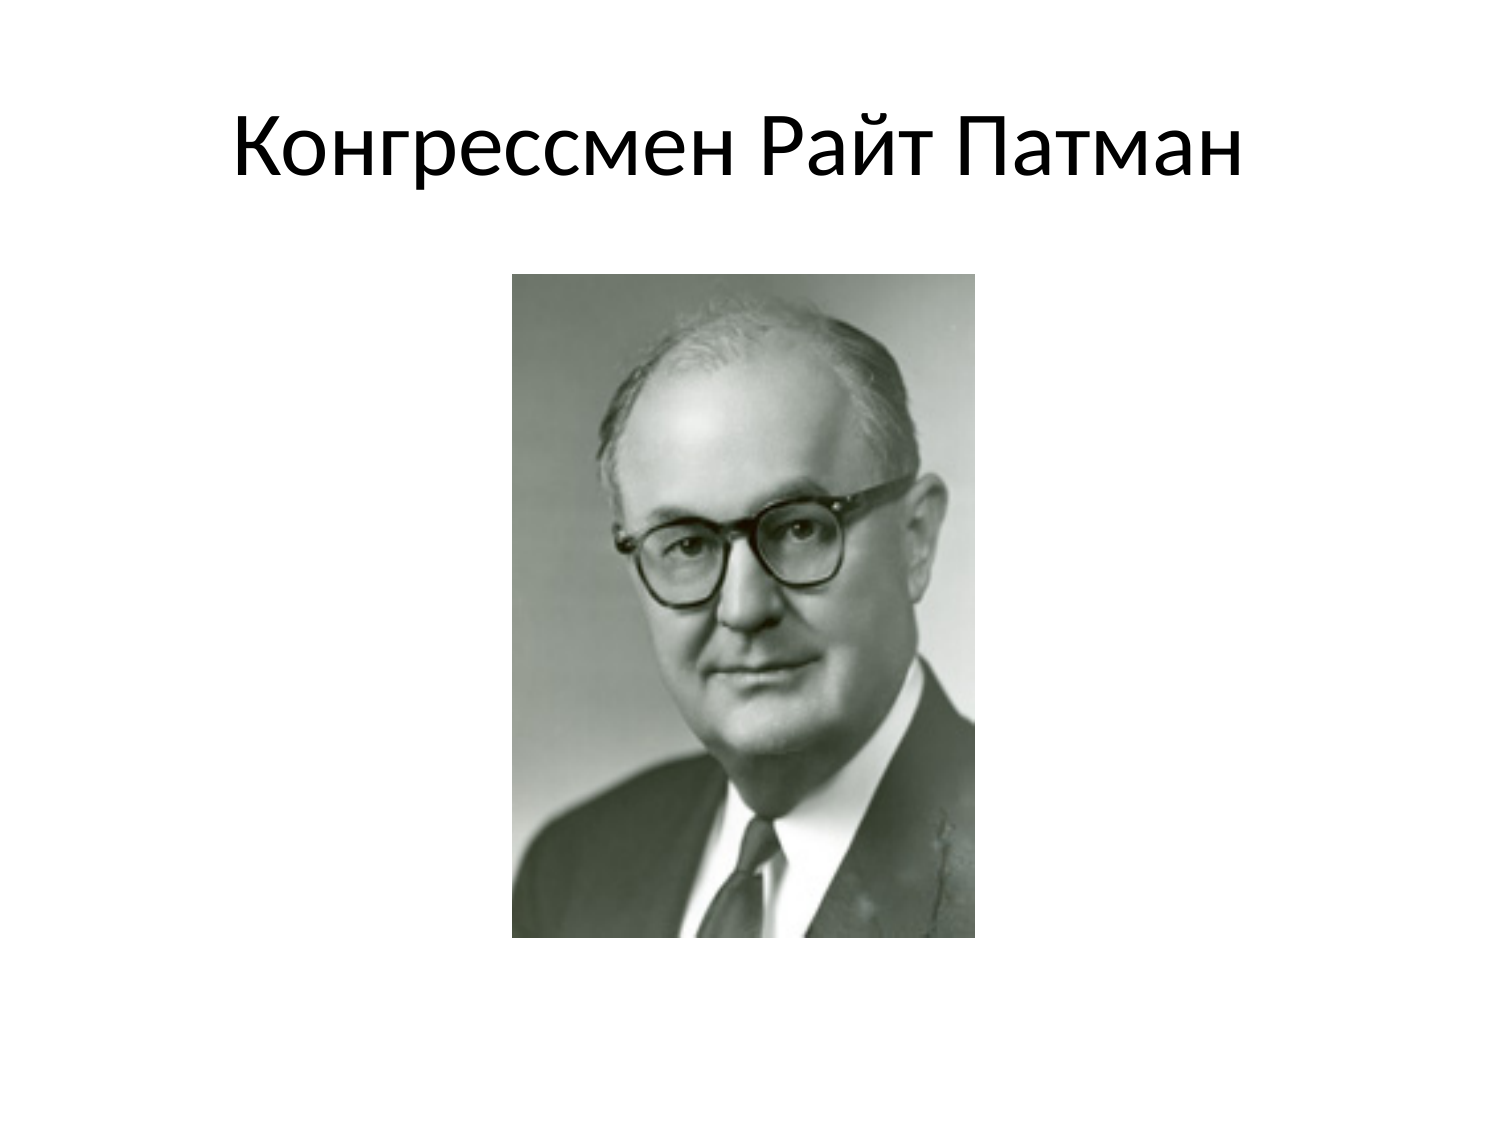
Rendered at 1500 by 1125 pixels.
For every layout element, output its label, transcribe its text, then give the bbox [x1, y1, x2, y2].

title Конгрессмен Райт Патман [75, 45, 1425, 233]
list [512, 274, 976, 938]
